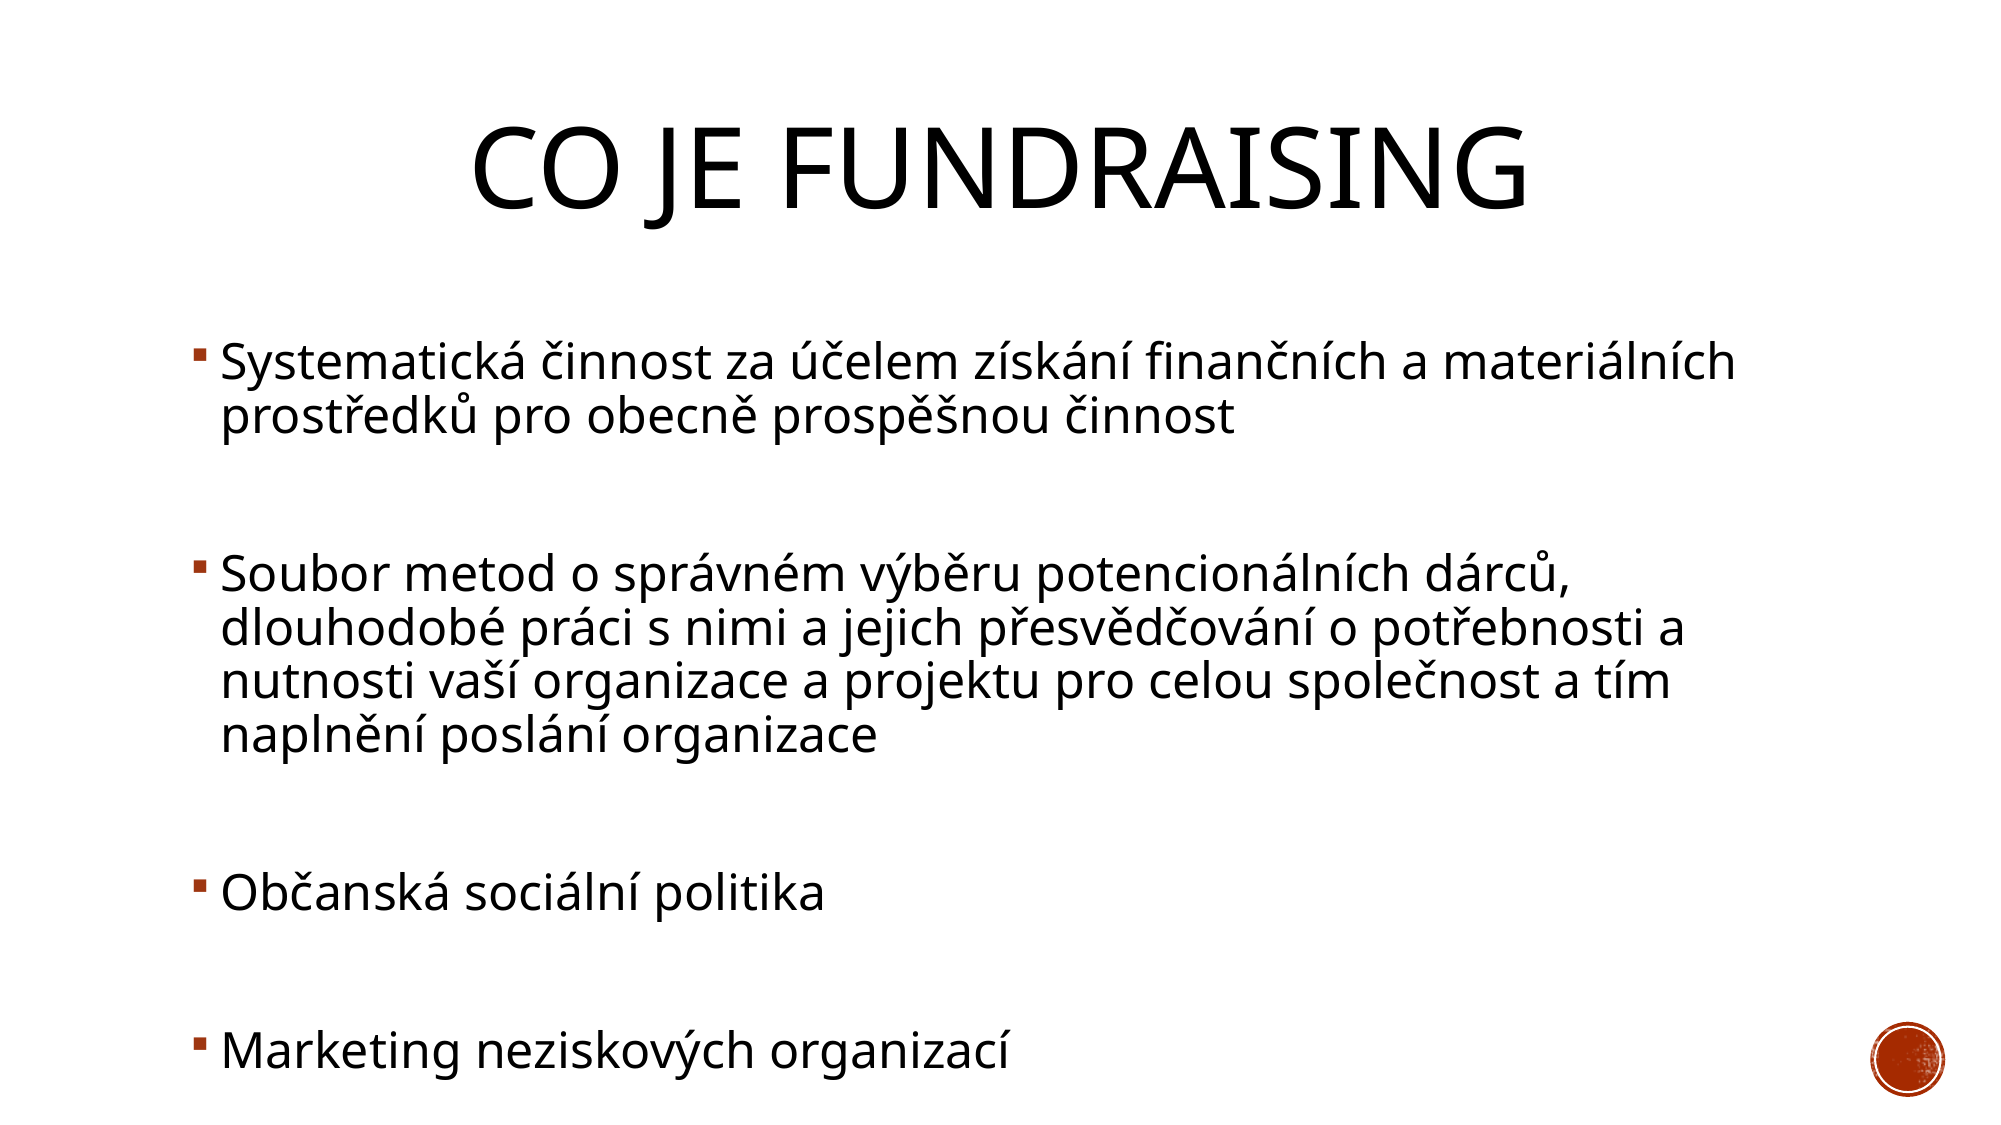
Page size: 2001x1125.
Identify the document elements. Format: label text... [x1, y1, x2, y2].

list Systematická činnost za účelem získání finančních a materiálních prostředků pro obecně prospěšnou činnost Soubor metod o správném výběru potencionálních dárců, dlouhodobé práci s nimi a jejich přesvědčování o potřebnosti a nutnosti vaší organizace a projektu pro celou společnost a tím naplnění poslání organizace Občanská sociální politika Marketing neziskových organizací [175, 243, 1826, 1065]
title Co je fundraising [175, 79, 1826, 243]
